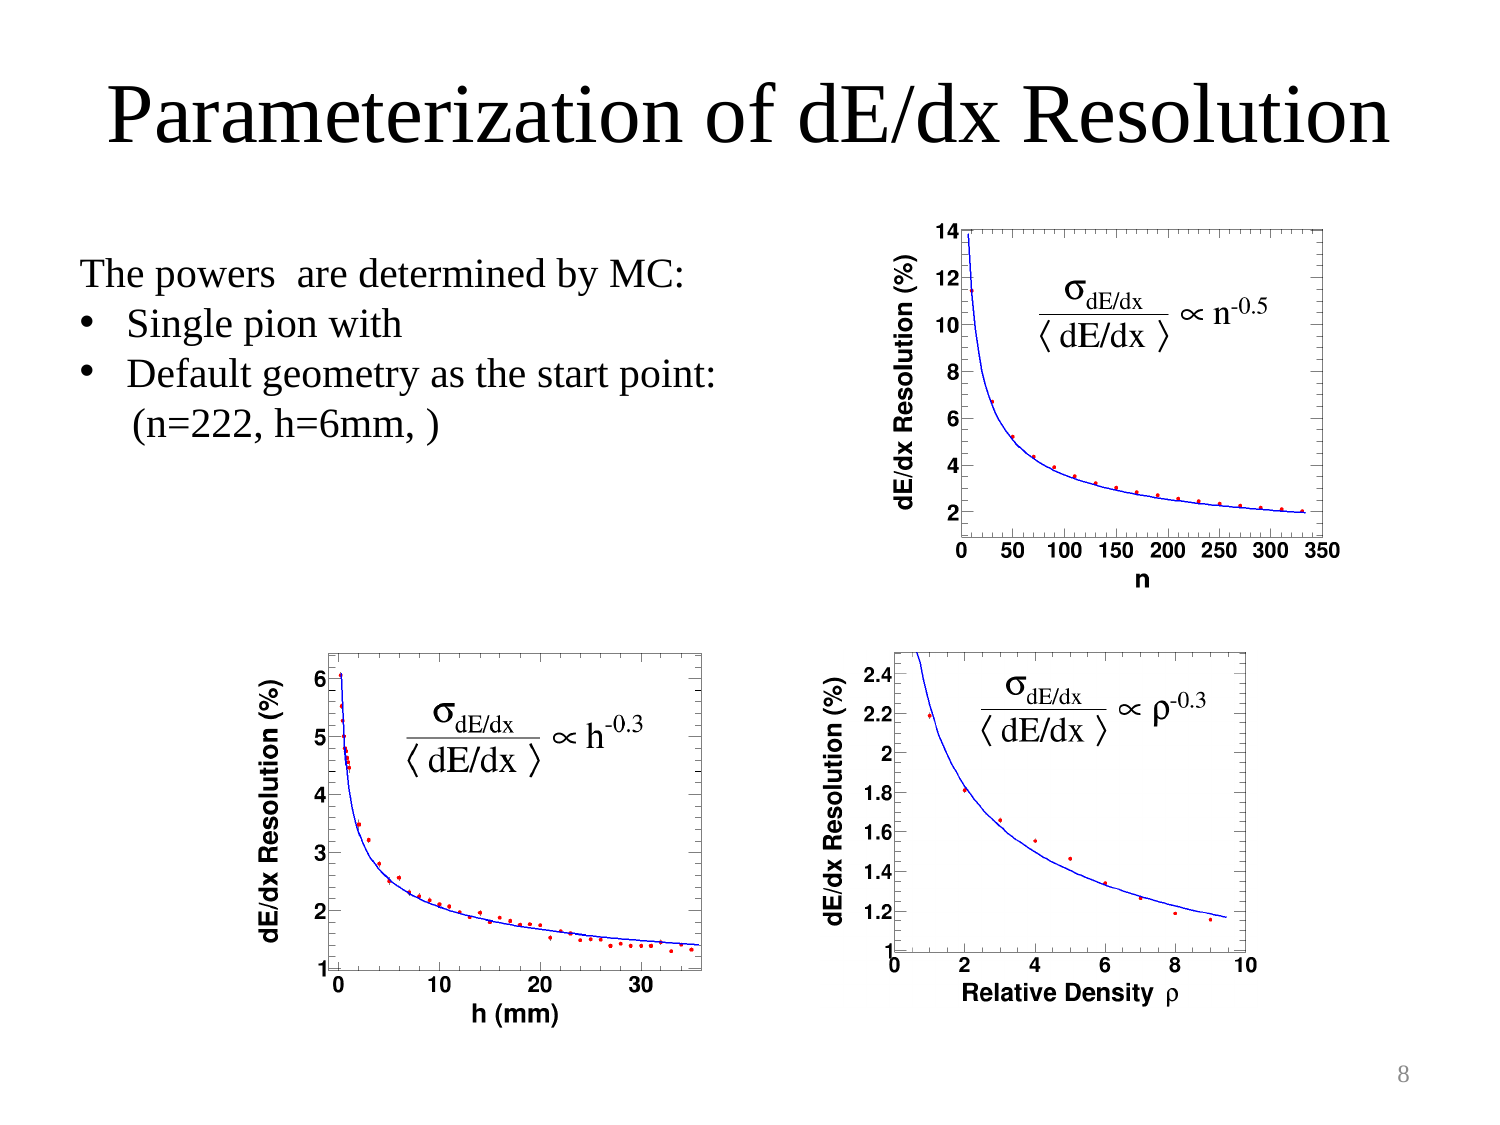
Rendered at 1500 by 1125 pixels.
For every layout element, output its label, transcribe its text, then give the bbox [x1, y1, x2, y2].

title Parameterization of dE/dx Resolution [75, 45, 1425, 173]
picture [253, 650, 704, 1029]
picture [820, 650, 1259, 1008]
picture [891, 219, 1341, 591]
slide_number 8 [1074, 1042, 1425, 1103]
